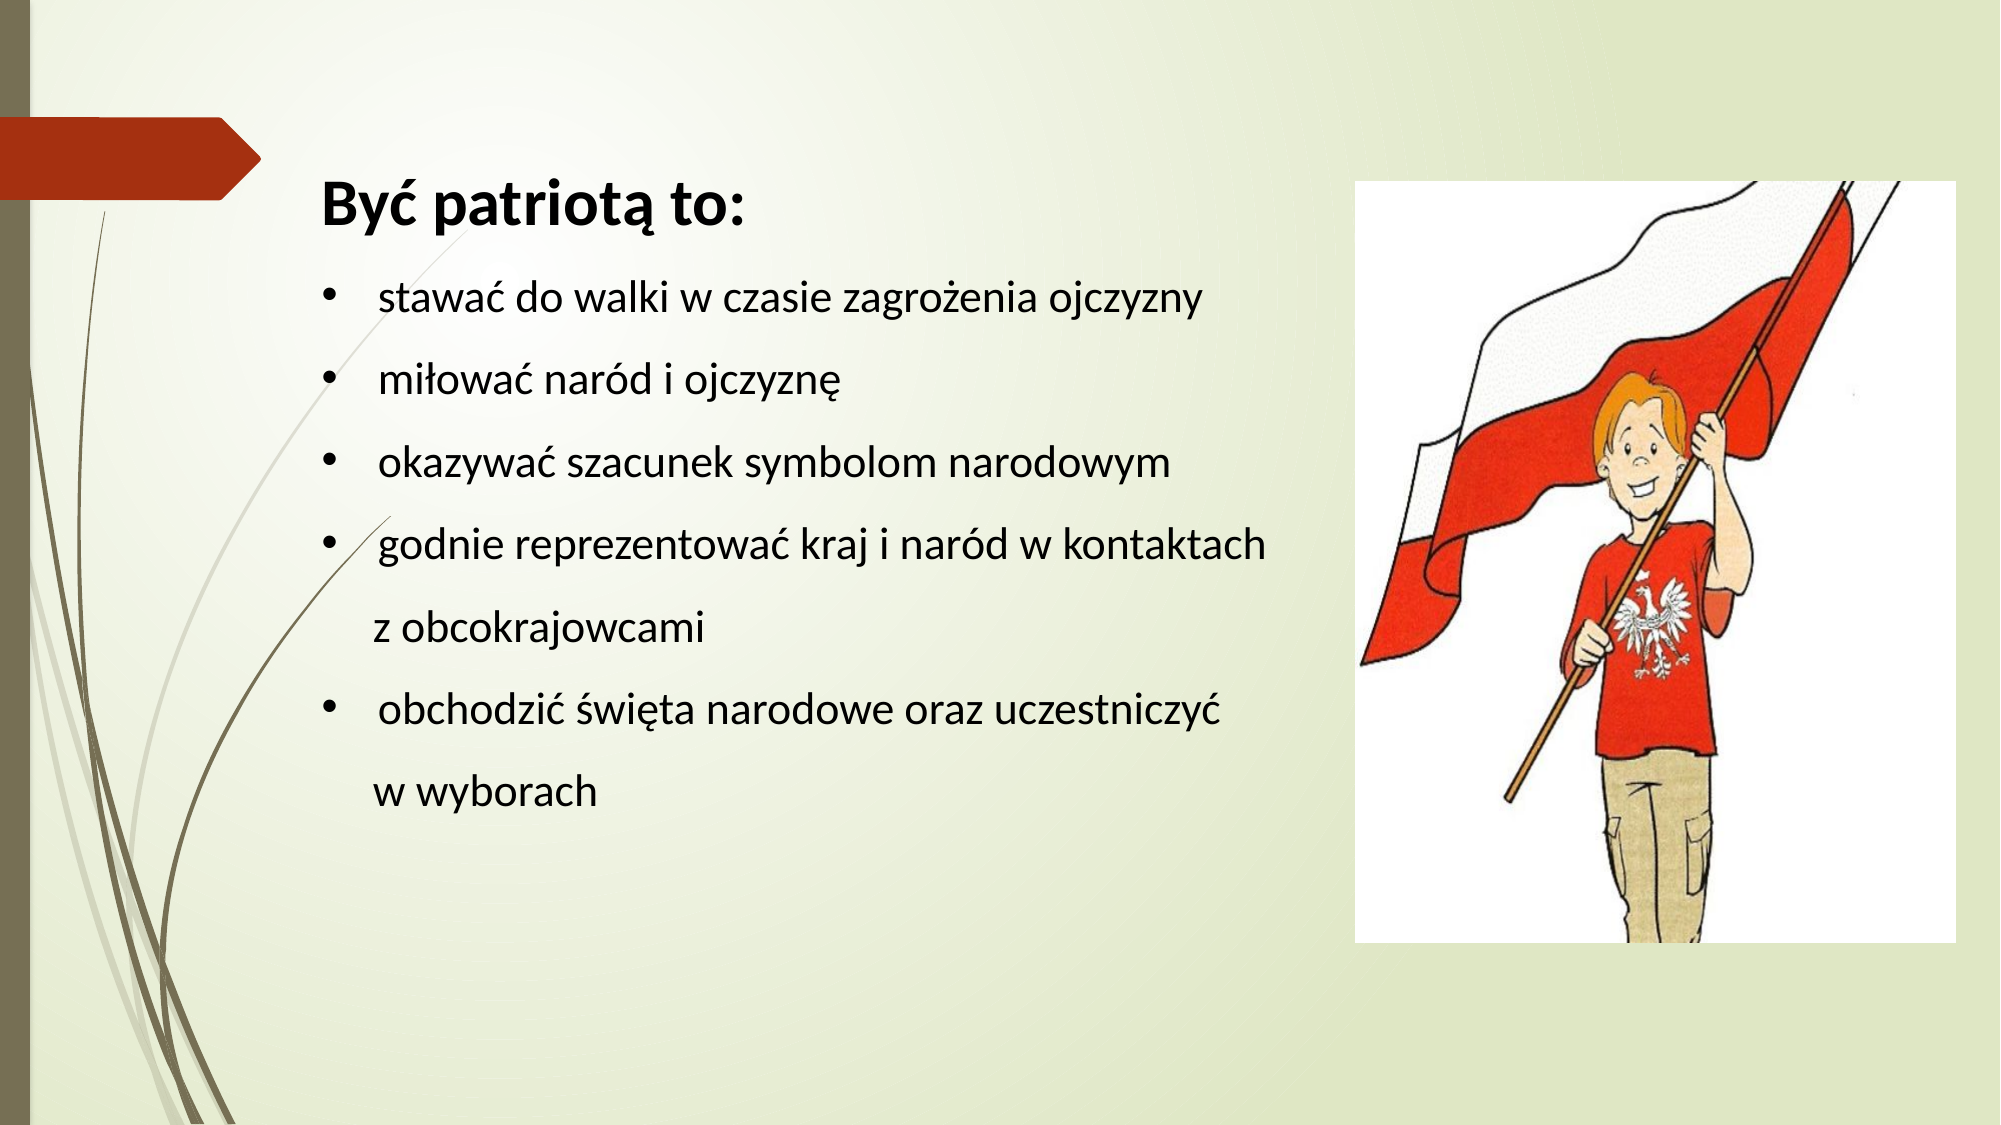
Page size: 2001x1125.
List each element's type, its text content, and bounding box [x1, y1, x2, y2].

picture [1354, 181, 1956, 944]
text_box Być patriotą to: stawać do walki w czasie zagrożenia ojczyzny miłować naród i ojczyznę okazywać szacunek symbolom narodowym godnie reprezentować kraj i naród w kontaktach z obcokrajowcami obchodzić święta narodowe oraz uczestniczyć w wyborach [306, 111, 1300, 824]
